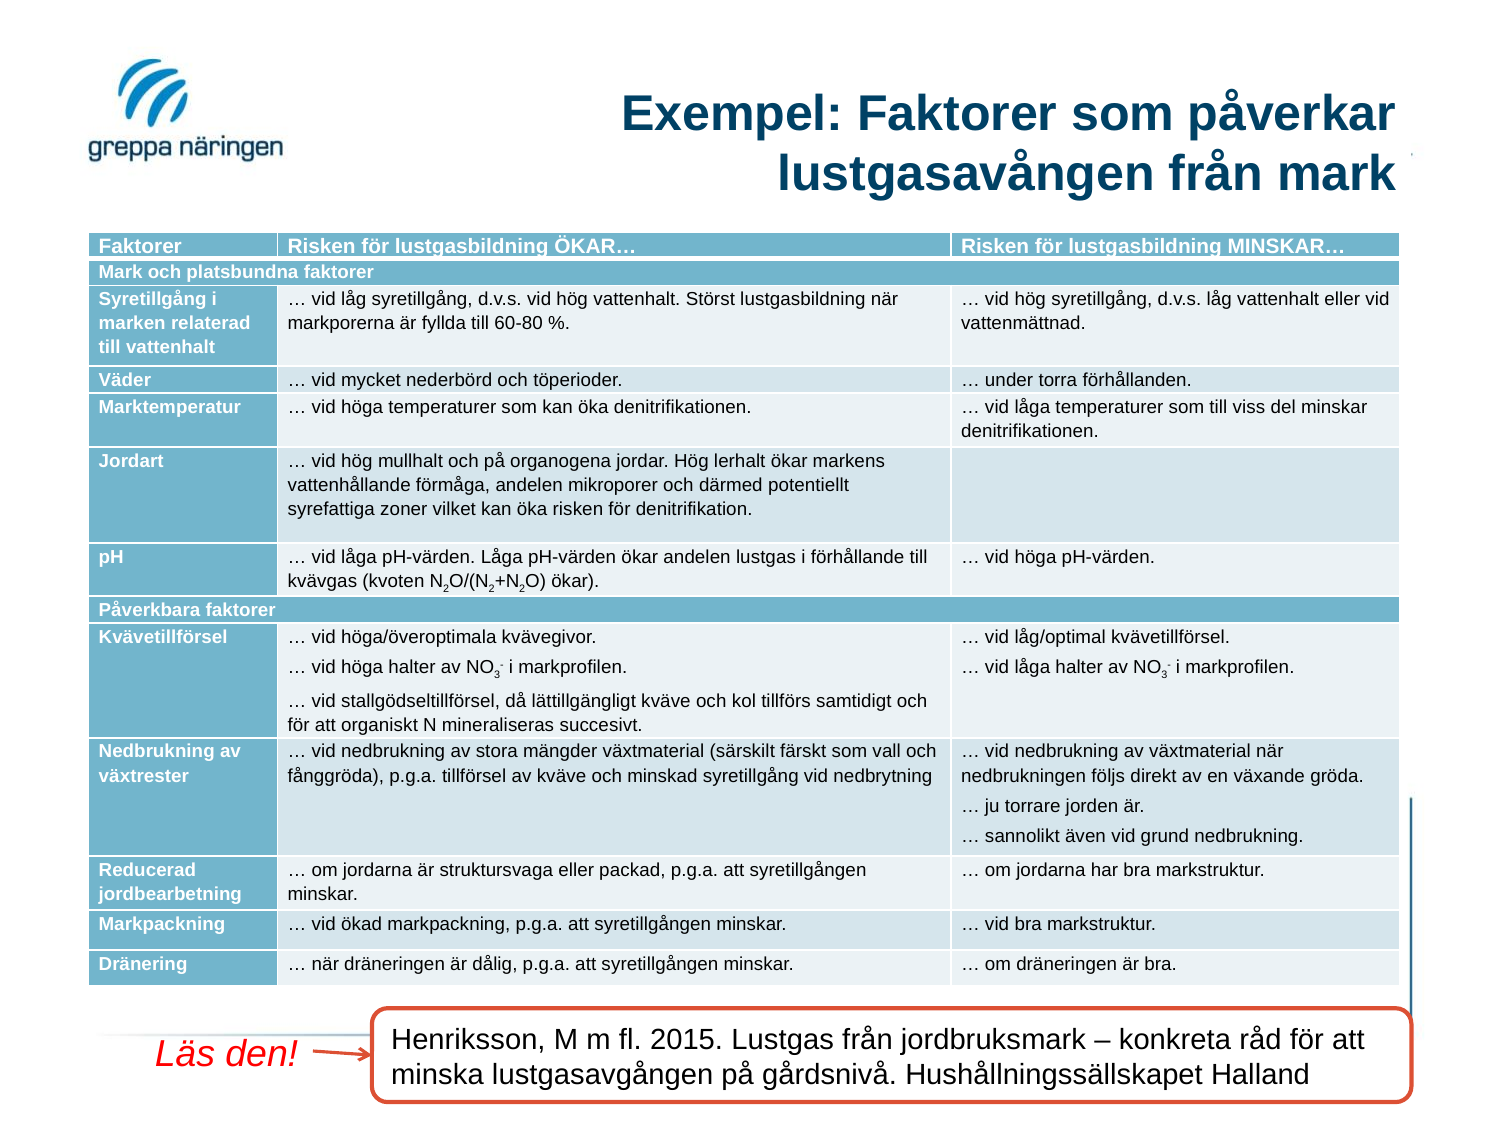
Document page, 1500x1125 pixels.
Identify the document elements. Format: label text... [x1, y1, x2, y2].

table_cell Mark och platsbundna faktorer [89, 261, 1399, 285]
table_cell … om dräneringen är bra. [952, 951, 1399, 985]
table_cell … under torra förhållanden. [952, 367, 1399, 392]
table_cell … när dräneringen är dålig, p.g.a. att syretillgången minskar. [278, 951, 950, 985]
table_cell Dränering [89, 951, 277, 985]
table_cell … vid bra markstruktur. [952, 911, 1399, 949]
table_cell … vid låg/optimal kvävetillförsel. … vid låga halter av NO3- i markprofilen. [952, 624, 1399, 737]
table_cell Nedbrukning av växtrester [89, 739, 277, 855]
table_cell [952, 448, 1399, 542]
table_header Faktorer [89, 233, 277, 256]
text_box Henriksson, M m fl. 2015. Lustgas från jordbruksmark – konkreta råd för att minska lustgasavgången på gårdsnivå. Hushållningssällskapet Halland [369, 1006, 1414, 1105]
table_header Risken för lustgasbildning ÖKAR… [278, 233, 950, 256]
table_cell … vid låga pH-värden. Låga pH-värden ökar andelen lustgas i förhållande till kvävgas (kvoten N2O/(N2+N2O) ökar). [278, 544, 950, 595]
table_cell … vid mycket nederbörd och töperioder. [278, 367, 950, 392]
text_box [312, 1051, 373, 1056]
table_cell … vid nedbrukning av växtmaterial när nedbrukningen följs direkt av en växande gröda. … ju torrare jorden är. … sannolikt även vid grund nedbrukning. [952, 739, 1399, 855]
table_cell … vid låga temperaturer som till viss del minskar denitrifikationen. [952, 394, 1399, 446]
picture [0, 0, 1499, 1125]
table_cell … om jordarna har bra markstruktur. [952, 857, 1399, 909]
title Exempel: Faktorer som påverkar lustgasavången från mark [318, 72, 1412, 209]
table_cell … vid höga/överoptimala kvävegivor. … vid höga halter av NO3- i markprofilen. … vid stallgödseltillförsel, då lättillgängligt kväve och kol tillförs samtidigt och för att organiskt N mineraliseras succesivt. [278, 624, 950, 737]
table_cell … vid hög syretillgång, d.v.s. låg vattenhalt eller vid vattenmättnad. [952, 286, 1399, 365]
table_cell Syretillgång i marken relaterad till vattenhalt [89, 286, 277, 365]
text_box Läs den! [29, 1021, 313, 1081]
table_cell … om jordarna är struktursvaga eller packad, p.g.a. att syretillgången minskar. [278, 857, 950, 909]
table_header Risken för lustgasbildning MINSKAR… [952, 233, 1399, 256]
table_cell Reducerad jordbearbetning [89, 857, 277, 909]
table_cell … vid höga pH-värden. [952, 544, 1399, 595]
table_cell Markpackning [89, 911, 277, 949]
table_cell … vid hög mullhalt och på organogena jordar. Hög lerhalt ökar markens vatten­hållande förmåga, andelen mikro­porer och därmed potentiellt syrefattiga zoner vilket kan öka risken för denitrifikation. [278, 448, 950, 542]
table_cell Marktemperatur [89, 394, 277, 446]
table_cell pH [89, 544, 277, 595]
table_cell Påverkbara faktorer [89, 597, 1399, 622]
table_cell Jordart [89, 448, 277, 542]
table_cell Kvävetillförsel [89, 624, 277, 737]
table_cell … vid låg syretillgång, d.v.s. vid hög vattenhalt. Störst lustgasbildning när markporerna är fyllda till 60-80 %. [278, 286, 950, 365]
table_cell Väder [89, 367, 277, 392]
table_cell … vid höga temperaturer som kan öka denitrifikationen. [278, 394, 950, 446]
table_cell … vid nedbrukning av stora mängder växtmaterial (särskilt färskt som vall och fånggröda), p.g.a. tillförsel av kväve och minskad syretillgång vid nedbrytning [278, 739, 950, 855]
table_cell … vid ökad markpackning, p.g.a. att syretillgången minskar. [278, 911, 950, 949]
